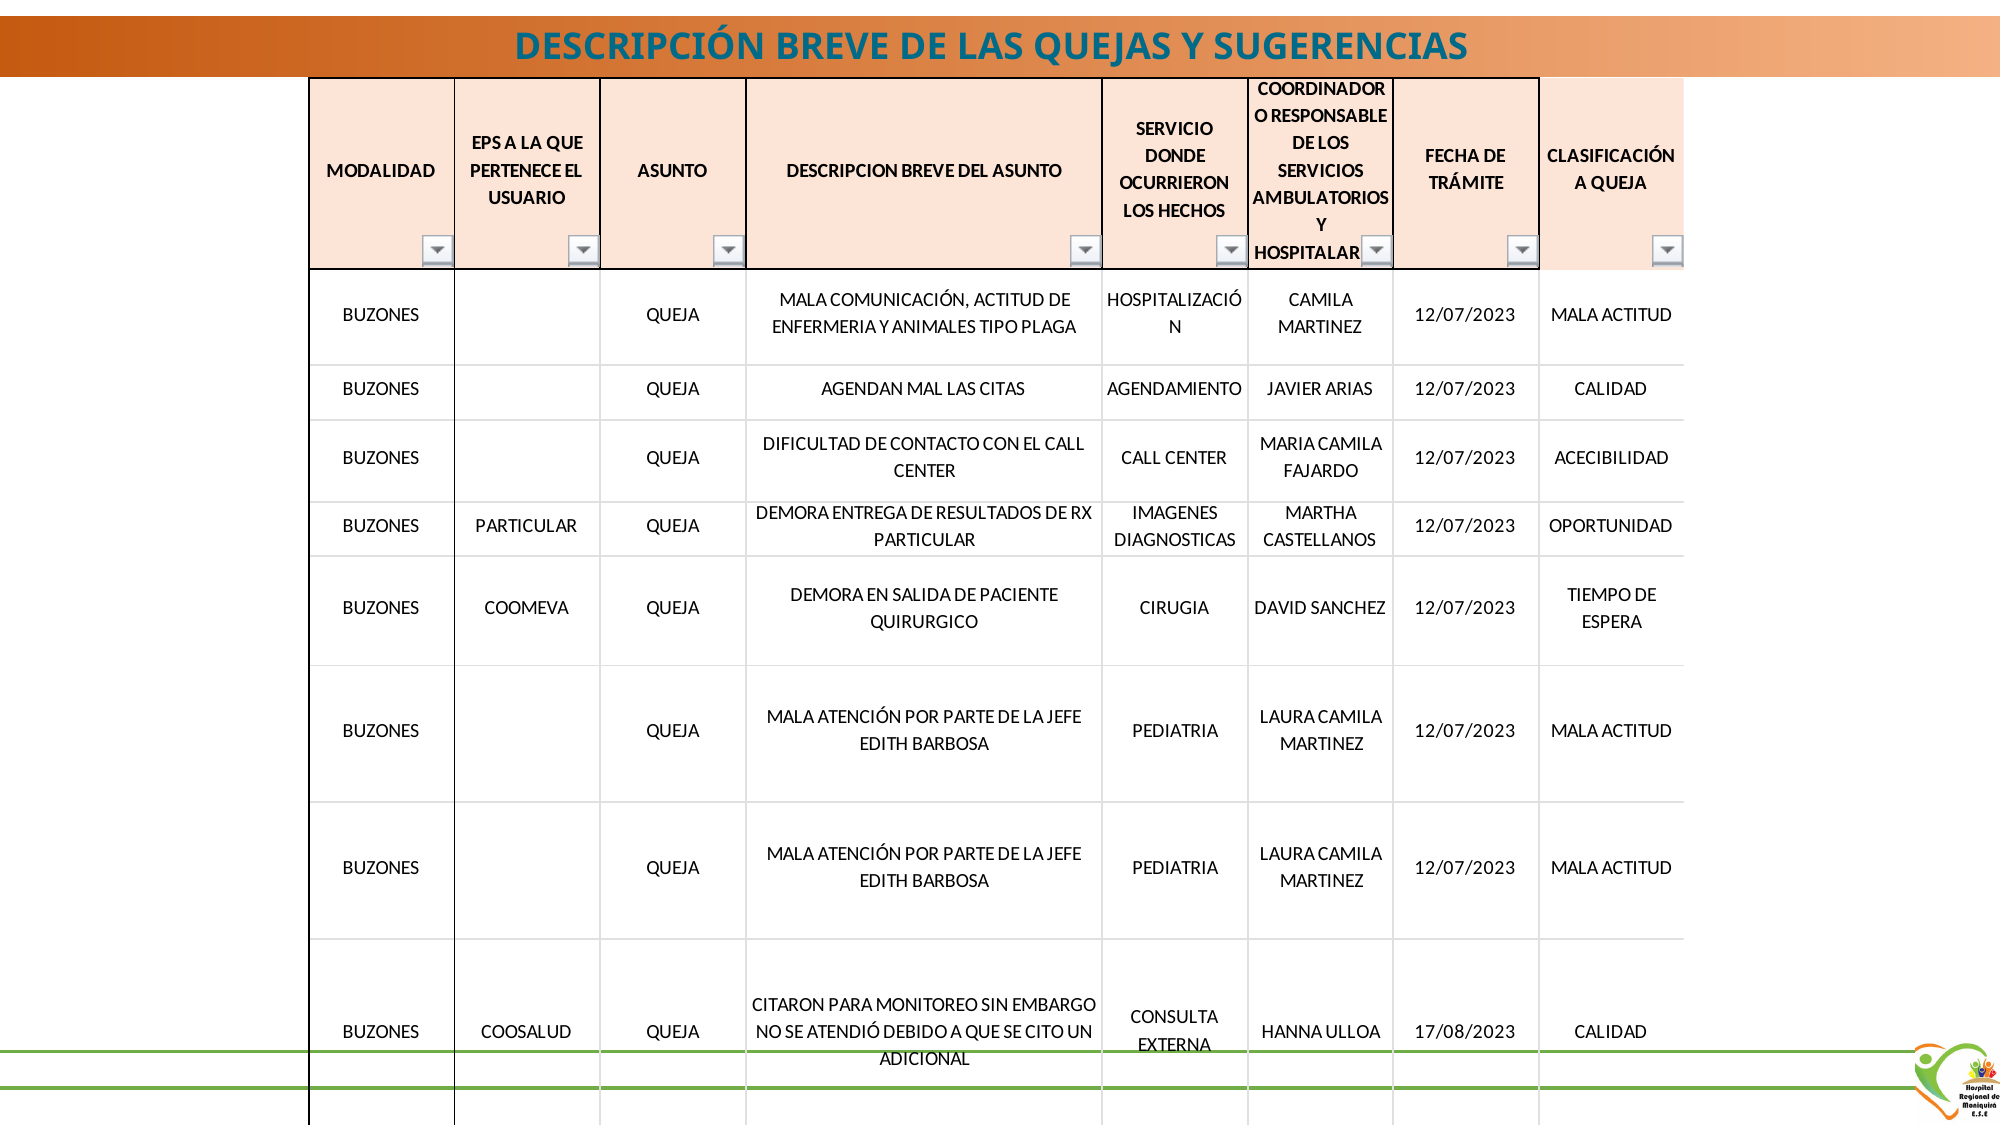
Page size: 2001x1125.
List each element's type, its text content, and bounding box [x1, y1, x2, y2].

subtitle DESCRIPCIÓN BREVE DE LAS QUEJAS Y SUGERENCIAS [62, 16, 1932, 77]
picture [308, 76, 1686, 1125]
picture [1915, 1039, 2000, 1125]
